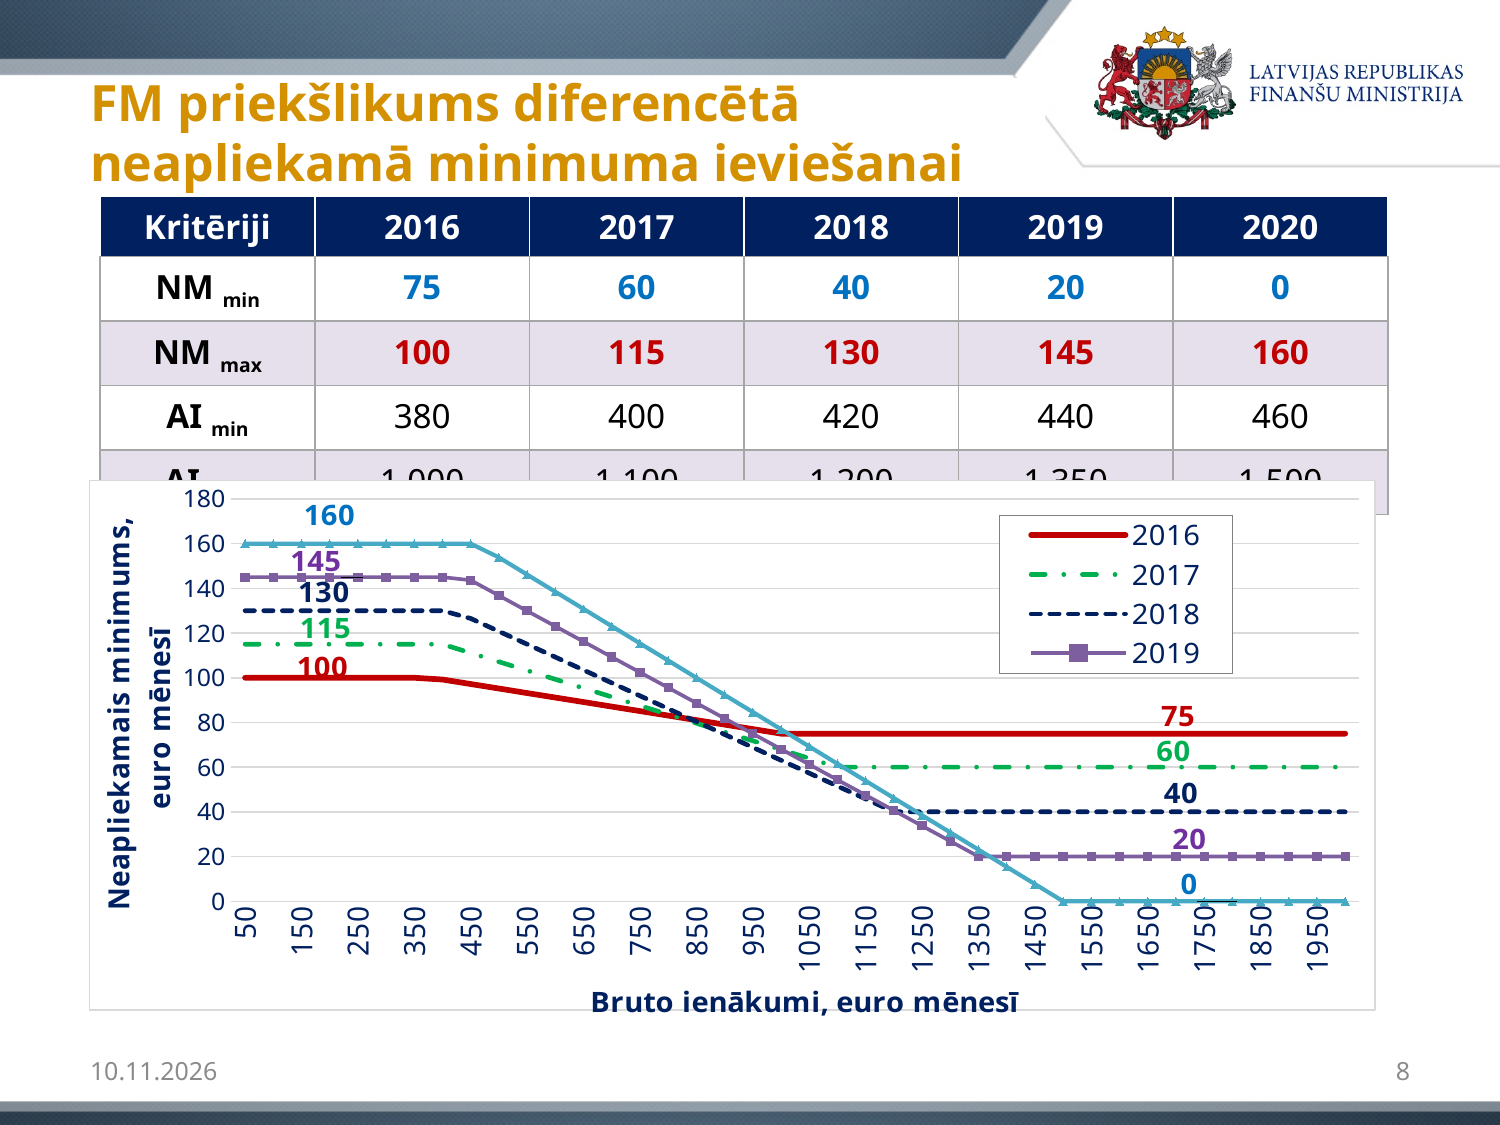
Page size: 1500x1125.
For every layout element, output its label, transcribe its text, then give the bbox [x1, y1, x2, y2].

table_cell 100 [316, 322, 529, 385]
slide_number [75, 1042, 425, 1103]
table_header 2019 [959, 197, 1172, 256]
table_header 2018 [745, 197, 958, 256]
table_cell 0 [1174, 257, 1387, 320]
table_cell 1 200 [745, 451, 958, 478]
table_cell 440 [959, 386, 1172, 449]
table_header 2020 [1174, 197, 1387, 256]
table_cell 1 000 [316, 451, 529, 478]
table_cell 460 [1174, 386, 1387, 449]
table_cell NM max [101, 322, 314, 385]
table_cell 380 [316, 386, 529, 449]
table_cell 40 [745, 257, 958, 320]
table_cell 130 [745, 322, 958, 385]
table_cell 1 100 [530, 451, 743, 478]
table_cell NM min [101, 257, 314, 320]
table_cell 145 [959, 322, 1172, 385]
table_cell 75 [316, 257, 529, 320]
table_cell 160 [1174, 322, 1387, 385]
table_cell 400 [530, 386, 743, 449]
picture [0, 0, 1500, 1125]
table_cell 60 [530, 257, 743, 320]
table_header 2016 [316, 197, 529, 256]
table_header Kritēriji [101, 197, 314, 256]
table_cell 1 500 [1174, 451, 1387, 514]
table_header 2017 [530, 197, 743, 256]
table_cell AI max [101, 451, 314, 478]
slide_number 8 [1074, 1042, 1425, 1103]
table_cell 1 350 [959, 451, 1172, 478]
table_cell 420 [745, 386, 958, 449]
chart [88, 479, 1377, 1031]
table_cell AI min [101, 386, 314, 449]
title FM priekšlikums diferencētā neapliekamā minimuma ieviešanai [75, 78, 1046, 185]
table_cell 20 [959, 257, 1172, 320]
table_cell 115 [530, 322, 743, 385]
